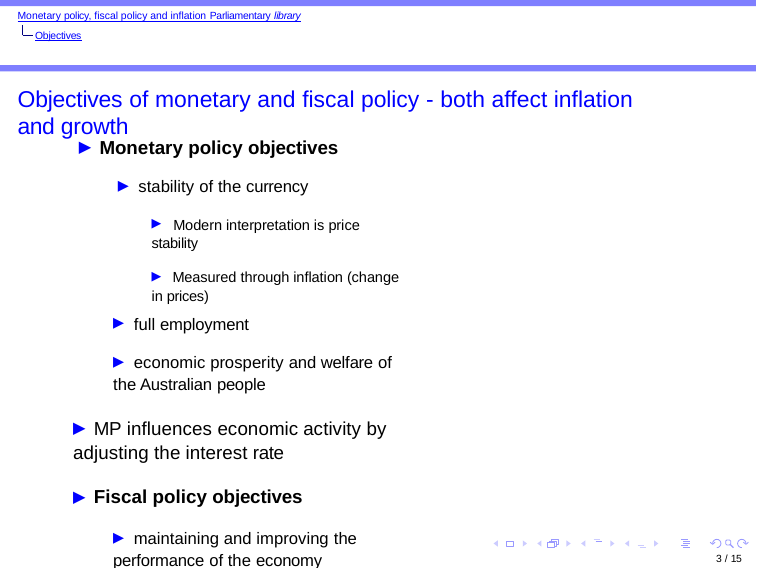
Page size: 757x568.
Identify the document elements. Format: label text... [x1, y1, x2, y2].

slide_number 10 / 15 [709, 557, 748, 568]
text_box [0, 65, 756, 72]
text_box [537, 538, 571, 549]
text_box [308, 0, 756, 7]
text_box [580, 538, 615, 547]
text_box [0, 0, 15, 7]
text_box Monetary policy, fiscal policy and inflation Parliamentary library Objectives [15, 0, 308, 42]
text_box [21, 25, 34, 36]
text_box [624, 540, 659, 549]
text_box Objectives of monetary and fiscal policy - both affect inflation and growth ▶ Monetary policy objectives ▶ stability of the currency ▶ Modern interpretation is price stability ▶ Measured through inflation (change in prices) ▶ full employment ▶ economic prosperity and welfare of the Australian people ▶ MP influences economic activity by adjusting the interest rate ▶ Fiscal policy objectives ▶ maintaining and improving the performance of the economy ▶ security of the community ▶ provision of public services ▶ distribution of income and opportunity ▶ preserving fiscal sustainability ▶ FP influences economic activity through tax and transfer payments [11, 81, 678, 568]
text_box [709, 538, 750, 549]
